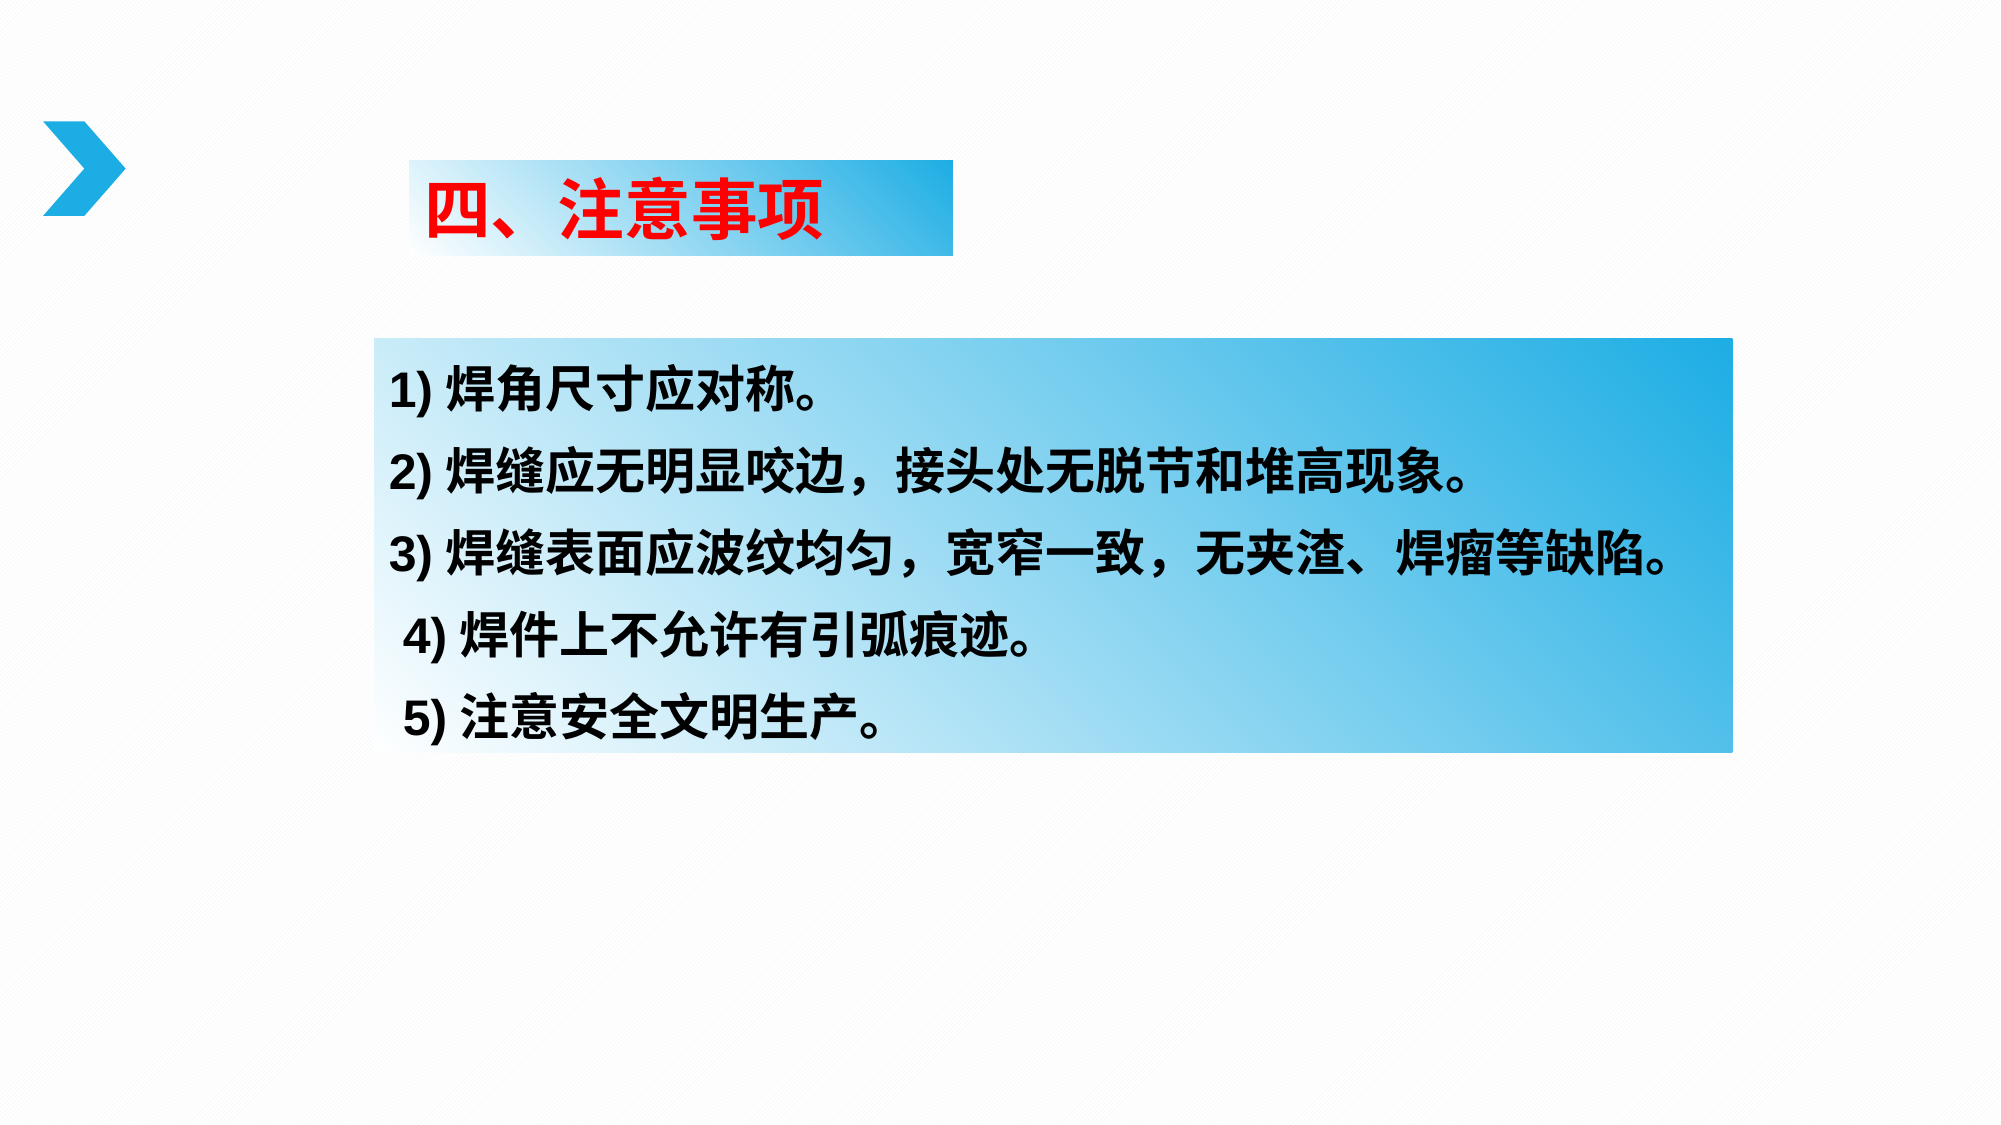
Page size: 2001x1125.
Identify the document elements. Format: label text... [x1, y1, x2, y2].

text_box 四、注意事项 [409, 160, 953, 256]
text_box 1)焊角尺寸应对称。 2)焊缝应无明显咬边，接头处无脱节和堆高现象。 3)焊缝表面应波纹均匀，宽窄一致，无夹渣、焊瘤等缺陷。 4)焊件上不允许有引弧痕迹。 5)注意安全文明生产。 [374, 338, 1733, 753]
